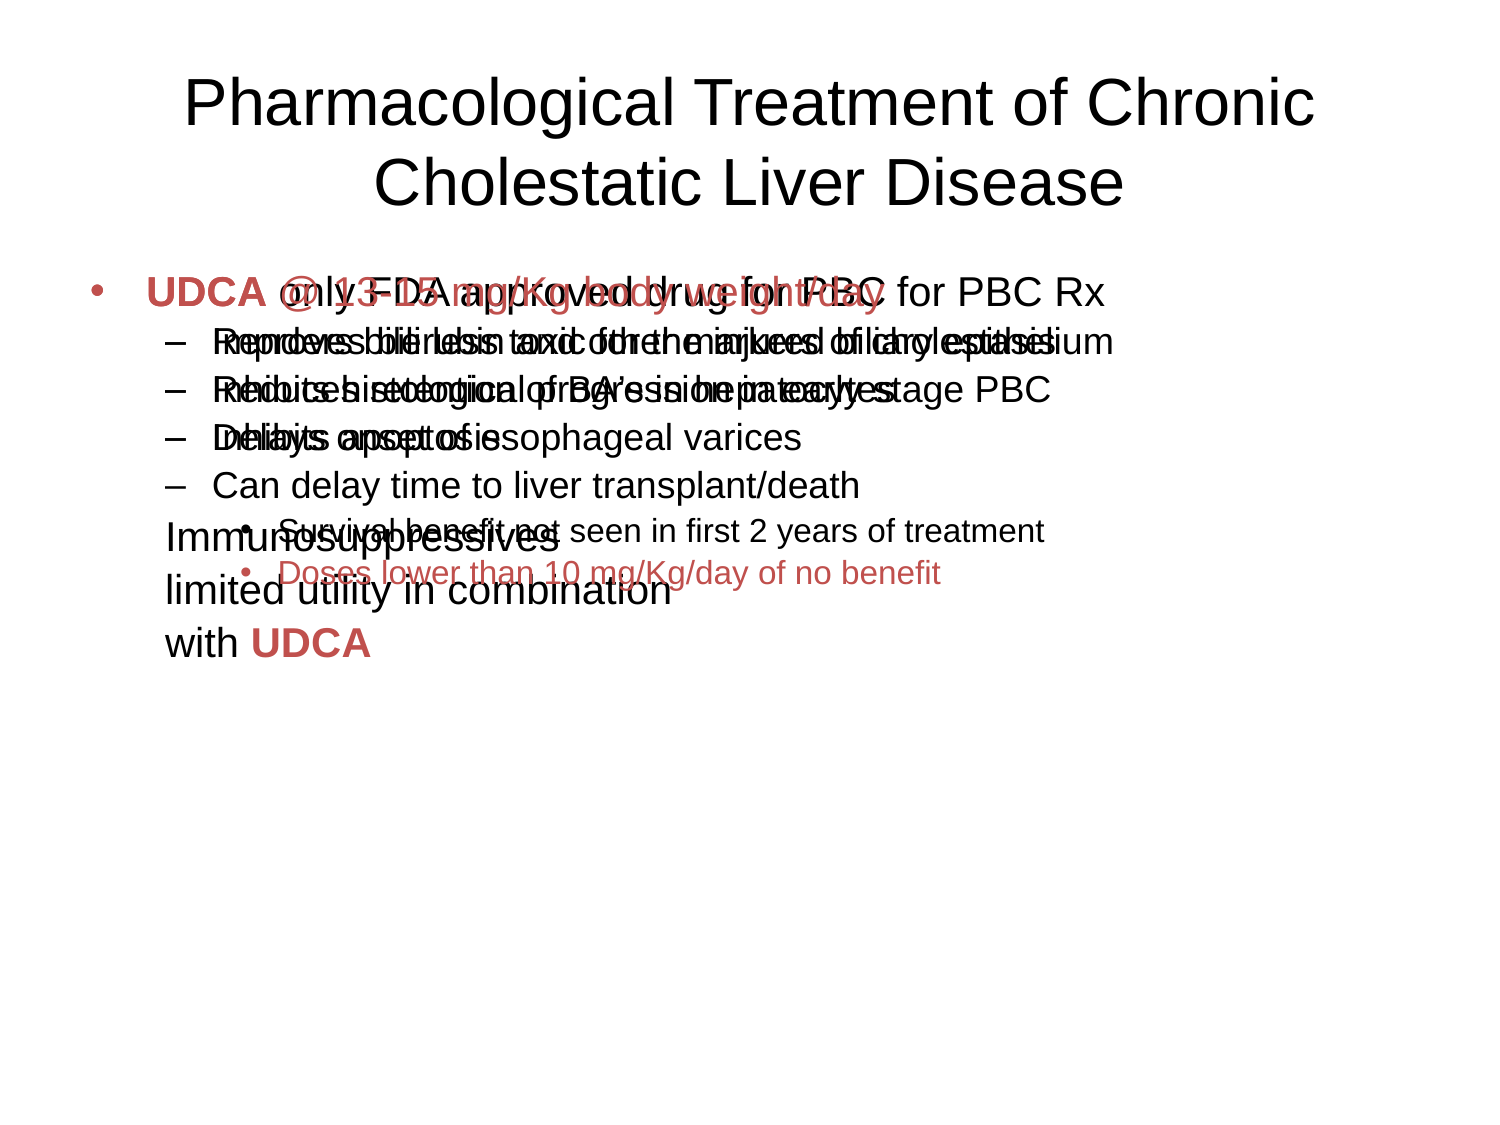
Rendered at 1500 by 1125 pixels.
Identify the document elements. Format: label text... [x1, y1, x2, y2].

title Pharmacological Treatment of Chronic Cholestatic Liver Disease [75, 45, 1425, 233]
list UDCA @ 13-15 mg/Kg body weight/day for PBC Rx Improves bilirubin and other markers of cholestasis Inhibits histological progression in early stage PBC Delays onset of esophageal varices Can delay time to liver transplant/death Survival benefit not seen in first 2 years of treatment Doses lower than 10 mg/Kg/day of no benefit [75, 262, 1425, 1005]
